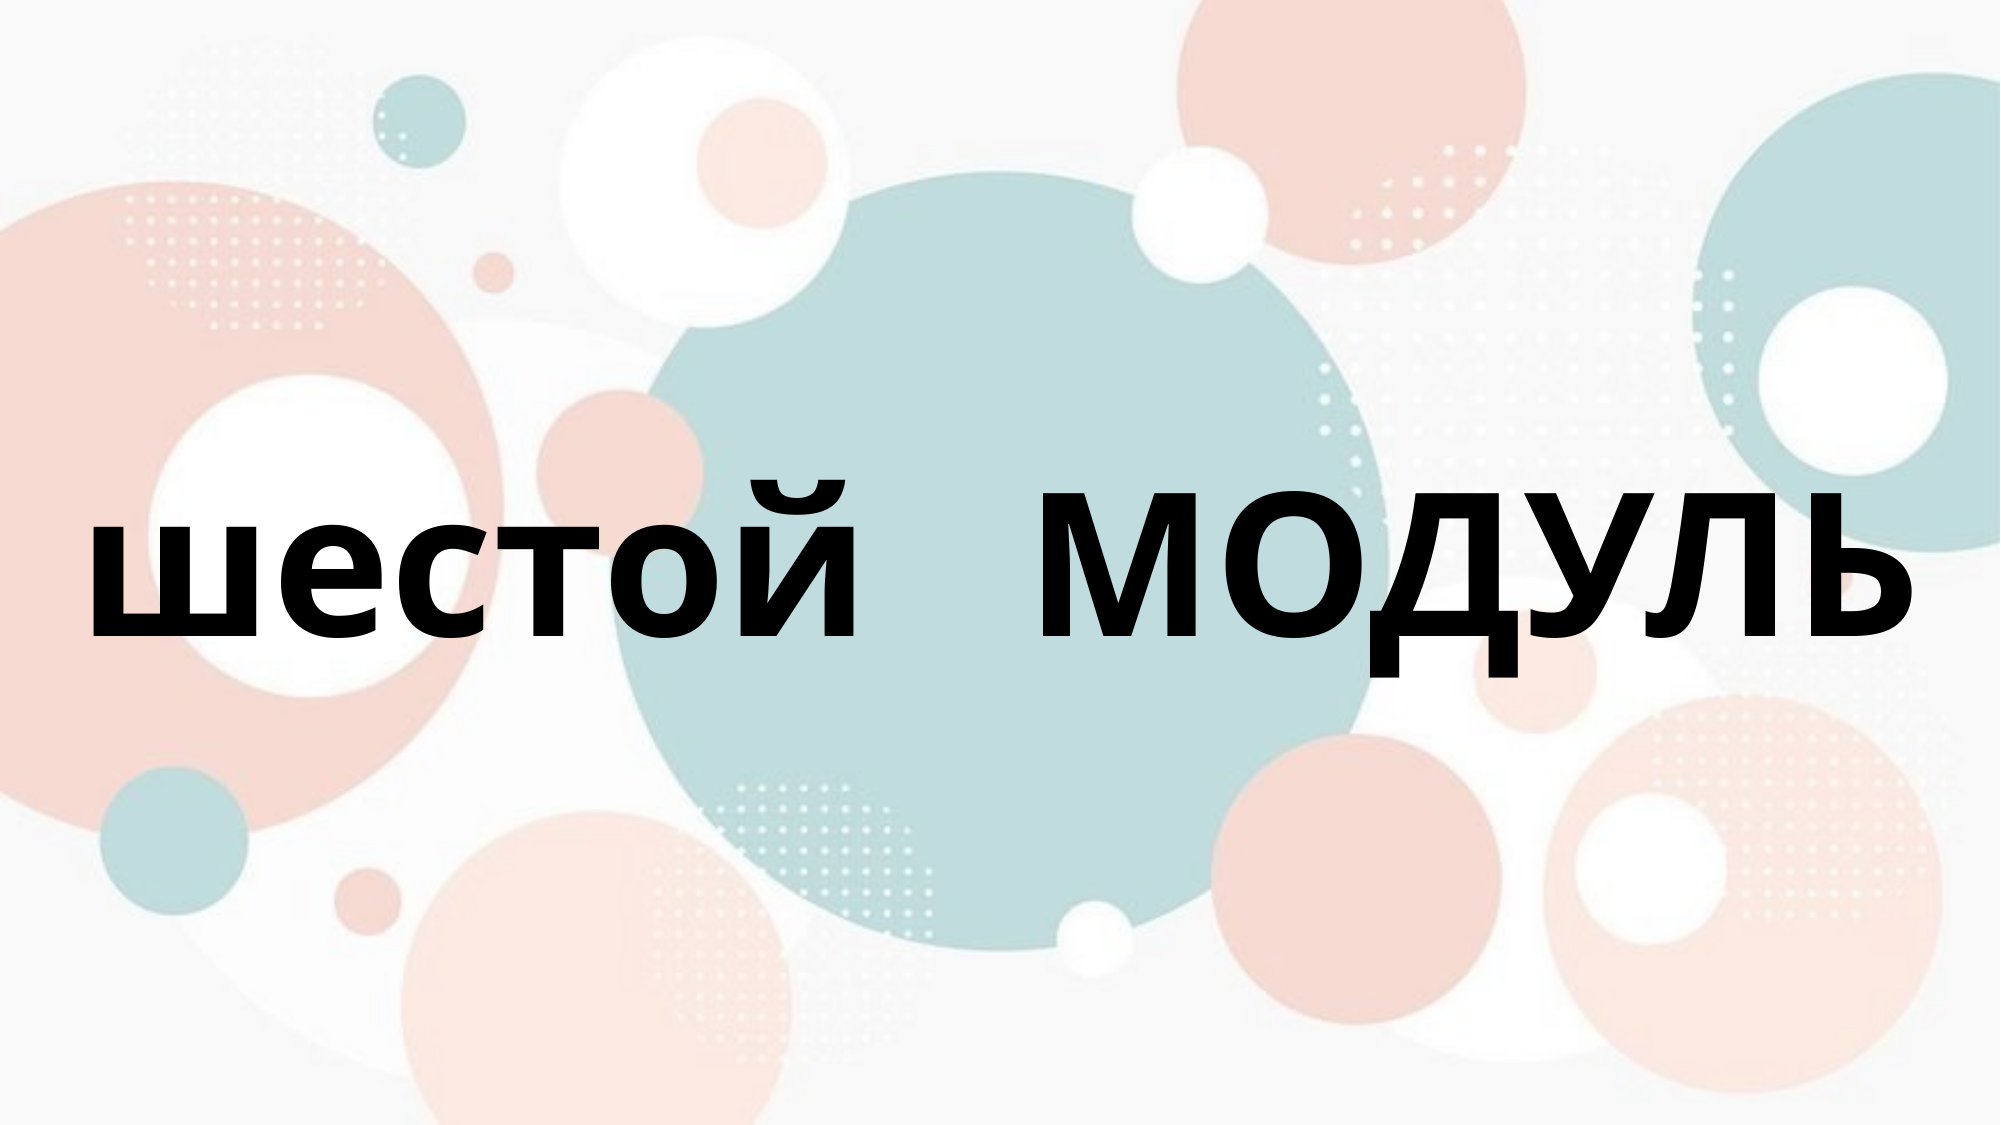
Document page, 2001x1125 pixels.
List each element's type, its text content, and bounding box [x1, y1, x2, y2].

text_box шестой МОДУЛЬ [0, 429, 2000, 685]
